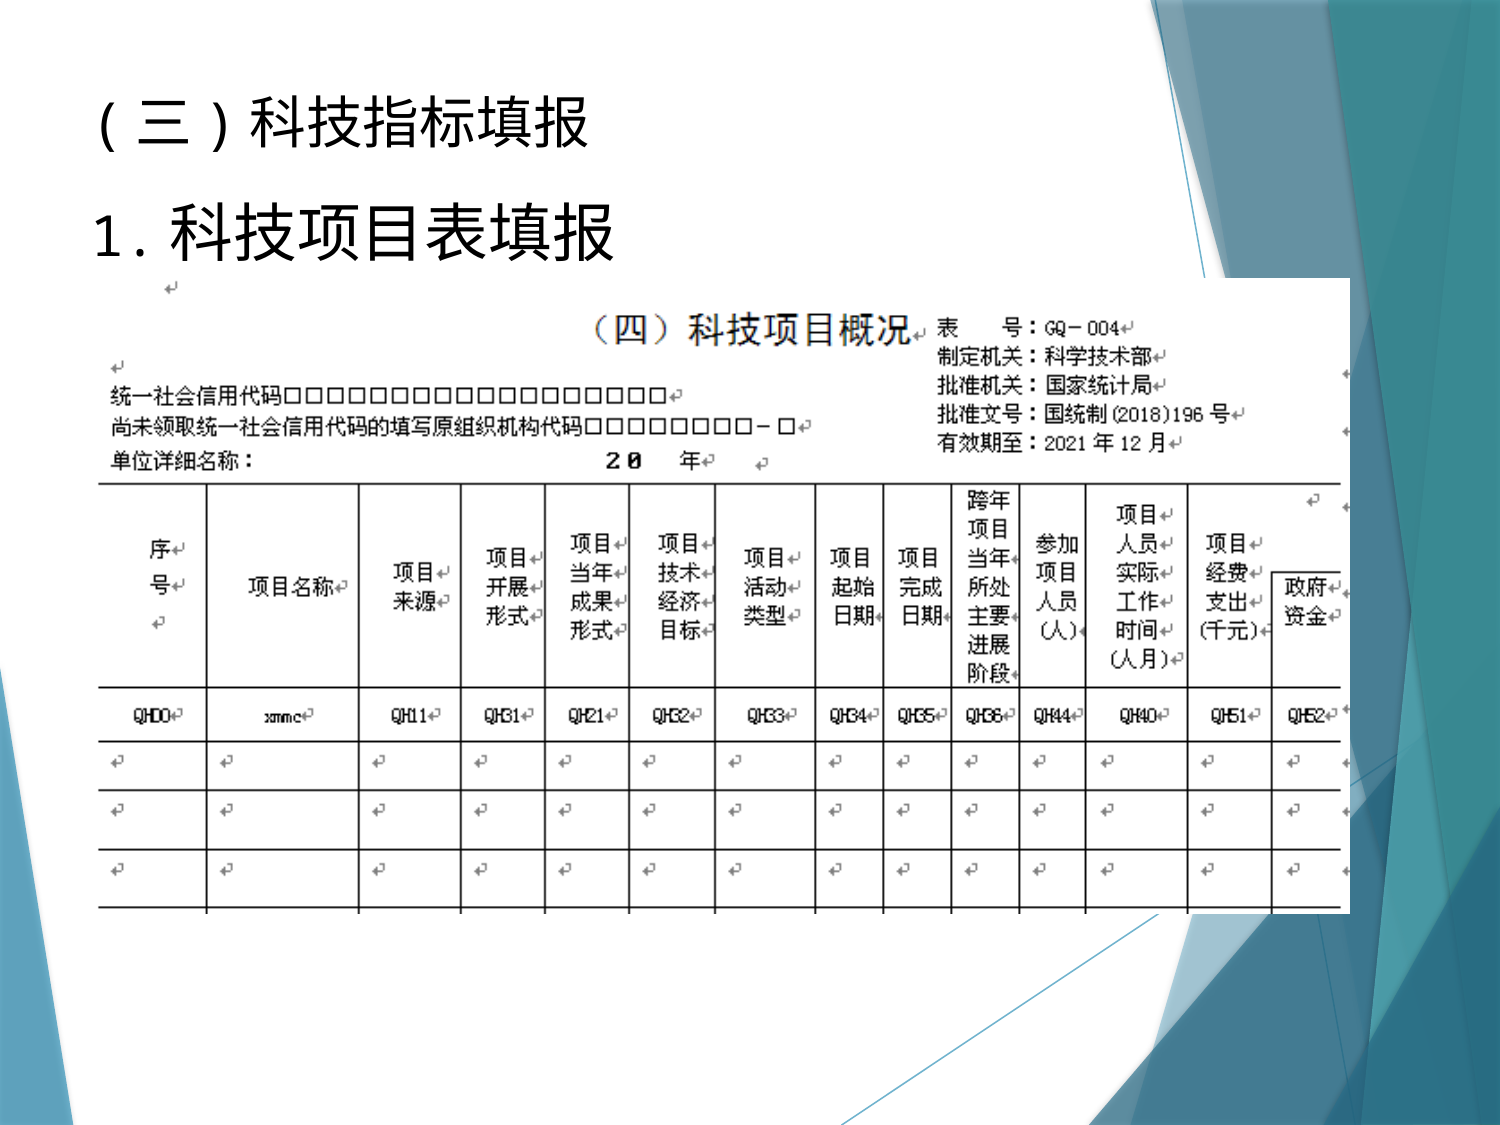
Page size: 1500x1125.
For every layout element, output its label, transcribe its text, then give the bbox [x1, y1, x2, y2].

title (三)科技指标填报 1.科技项目表填报 [75, 45, 1300, 279]
picture [87, 278, 1351, 915]
